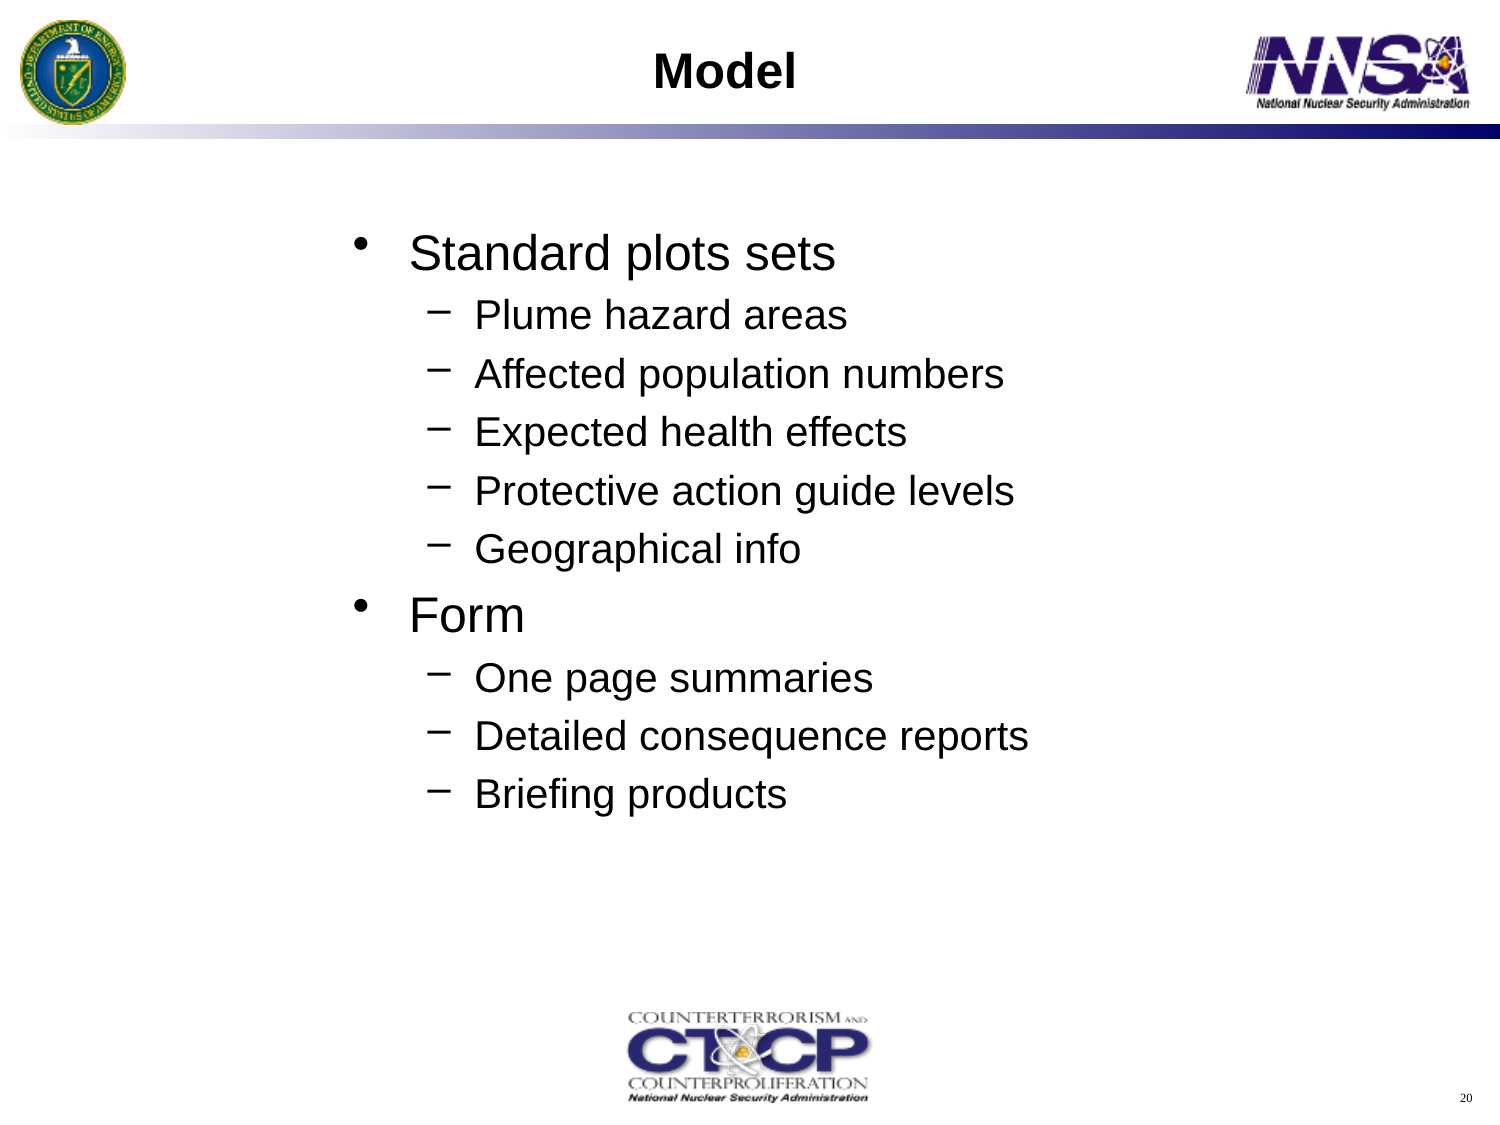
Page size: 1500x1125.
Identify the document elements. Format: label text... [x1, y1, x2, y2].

picture [1237, 29, 1480, 113]
list Standard plots sets Plume hazard areas Affected population numbers Expected health effects Protective action guide levels Geographical info Form One page summaries Detailed consequence reports Briefing products [337, 212, 1176, 888]
title Model [137, 30, 1313, 107]
picture [20, 20, 126, 125]
picture [624, 1012, 877, 1103]
